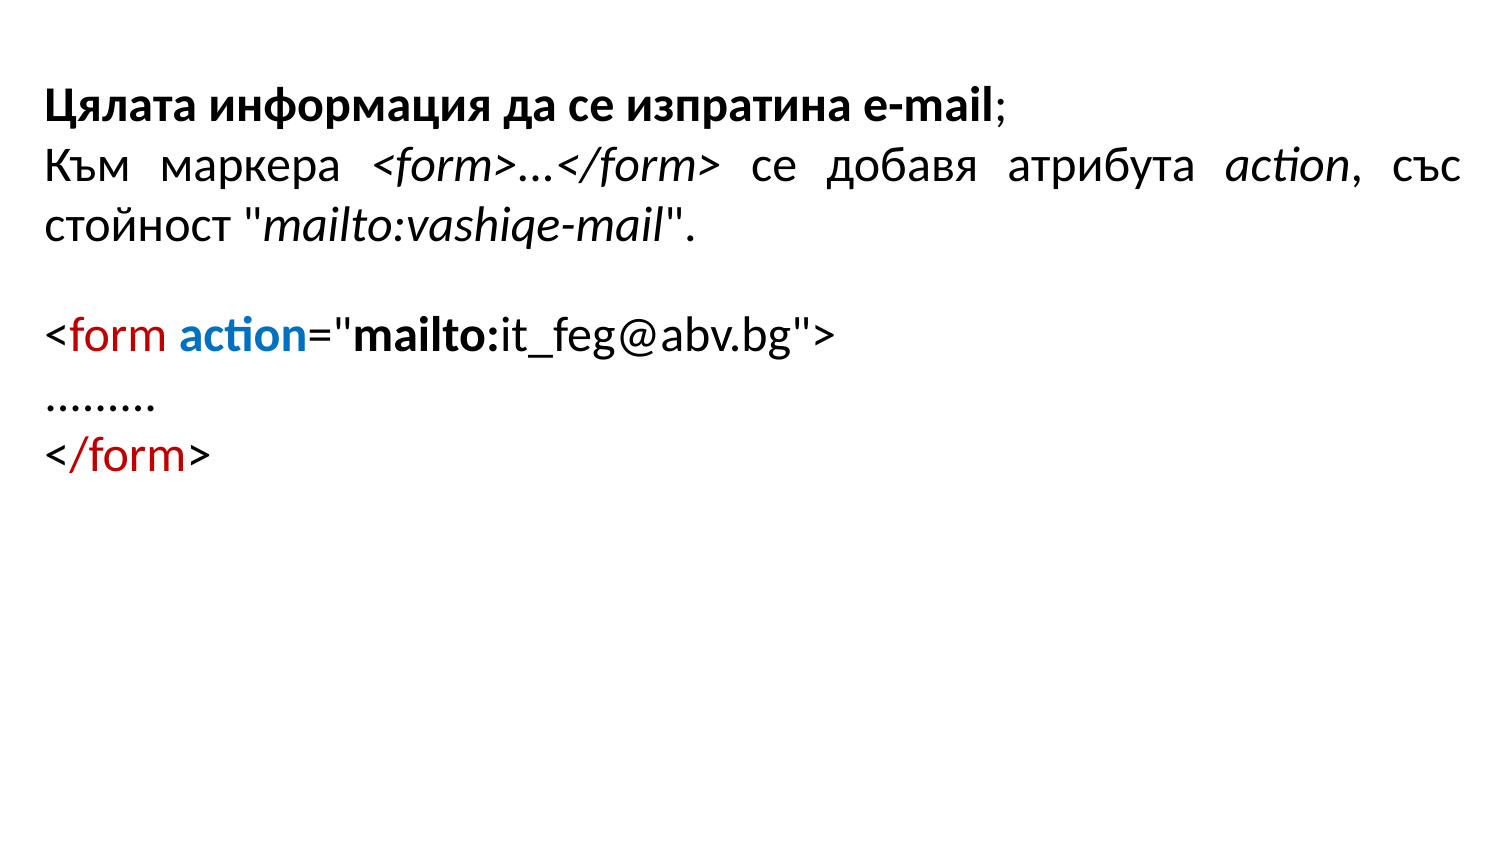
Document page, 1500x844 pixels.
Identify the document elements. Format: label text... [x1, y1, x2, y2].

text_box Цялата информация да се изпратина e-mail; Към маркера <form>...</form> се добавя атрибута action, със стойност "mailto:vashiqe-mail". <form action="mailto:it_feg@abv.bg"> ......... </form> [29, 63, 1477, 489]
